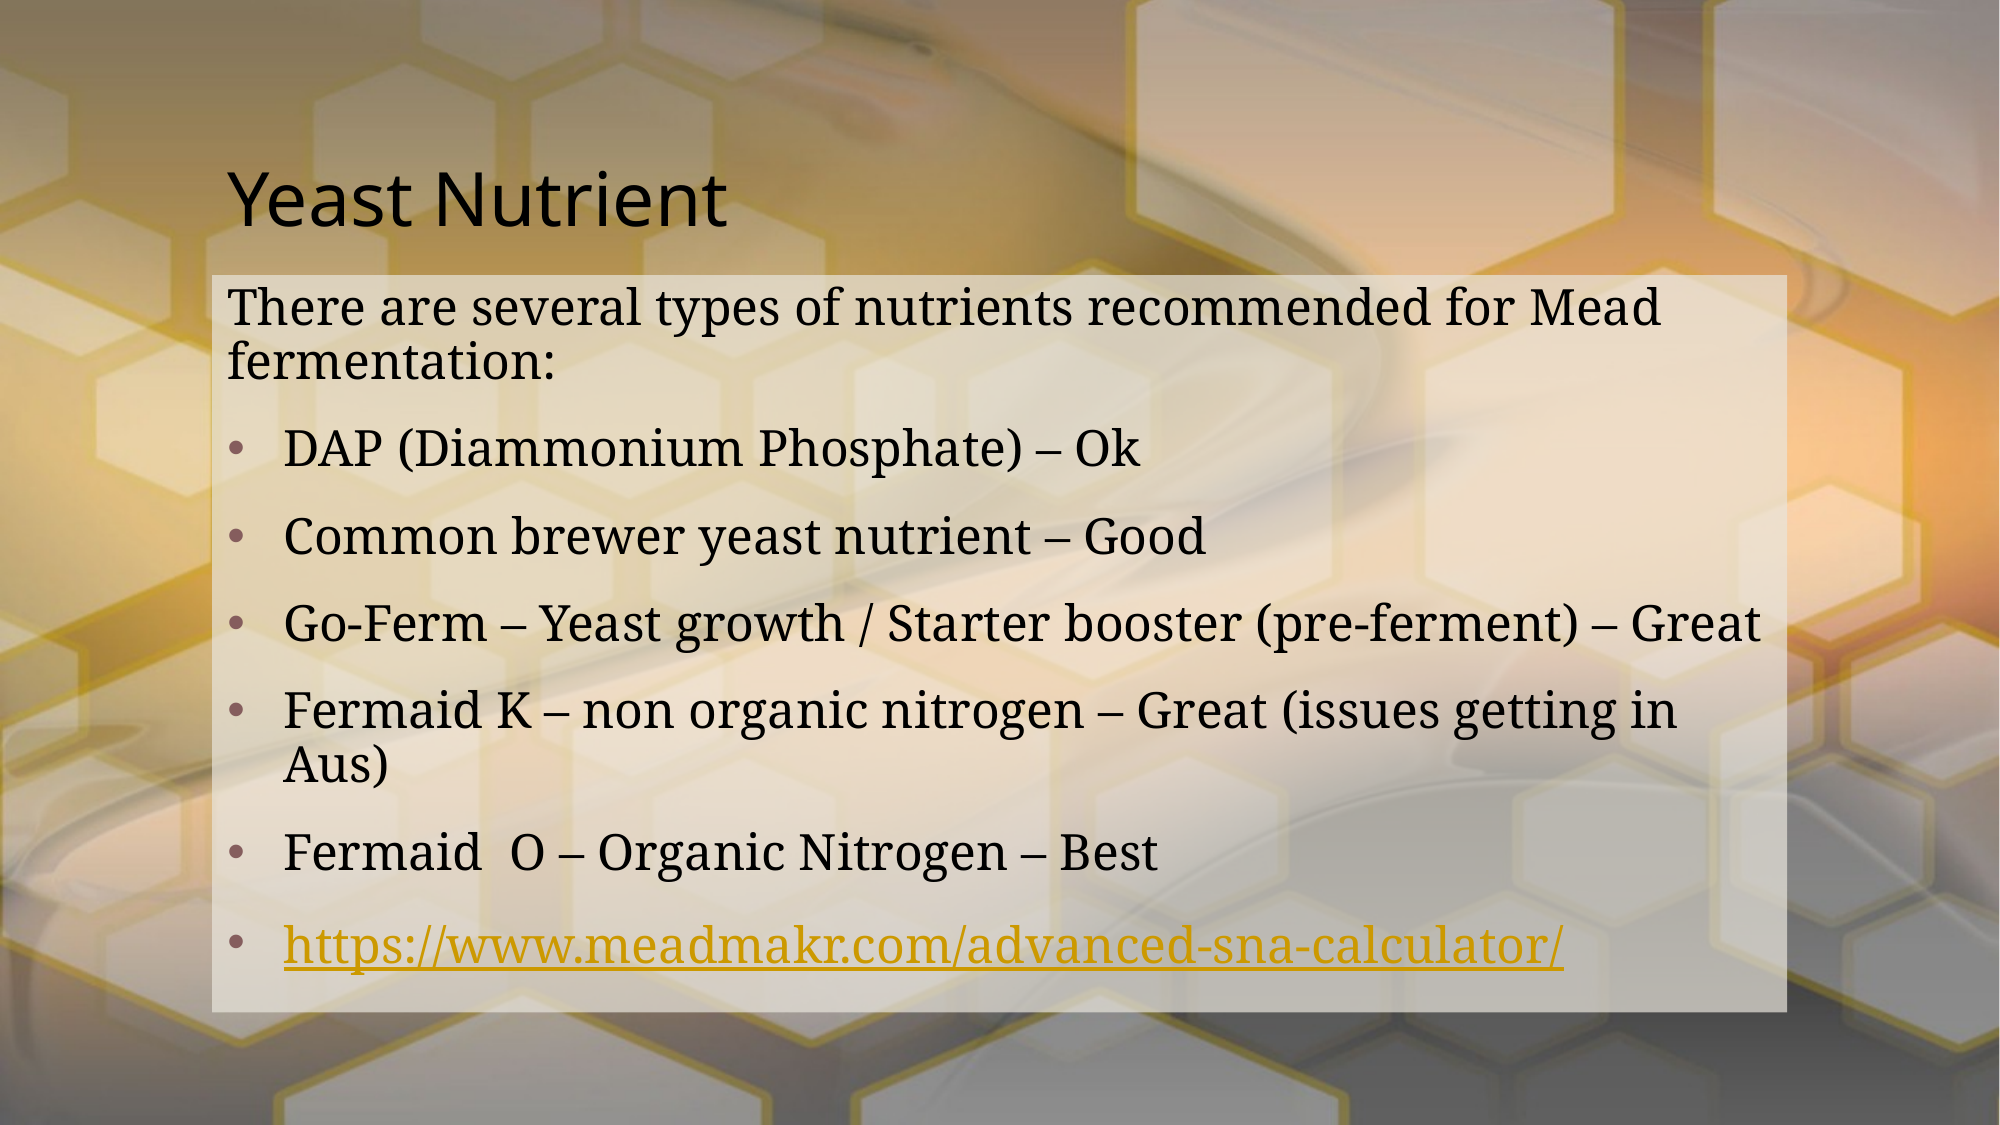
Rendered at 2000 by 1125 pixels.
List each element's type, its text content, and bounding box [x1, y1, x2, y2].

title Yeast Nutrient [212, 62, 1788, 250]
picture [0, 0, 2000, 1125]
list There are several types of nutrients recommended for Mead fermentation: DAP (Diammonium Phosphate) – Ok Common brewer yeast nutrient – Good Go-Ferm – Yeast growth / Starter booster (pre-ferment) – Great Fermaid K – non organic nitrogen – Great (issues getting in Aus) Fermaid O – Organic Nitrogen – Best https://www.meadmakr.com/advanced-sna-calculator/ [212, 275, 1788, 1013]
